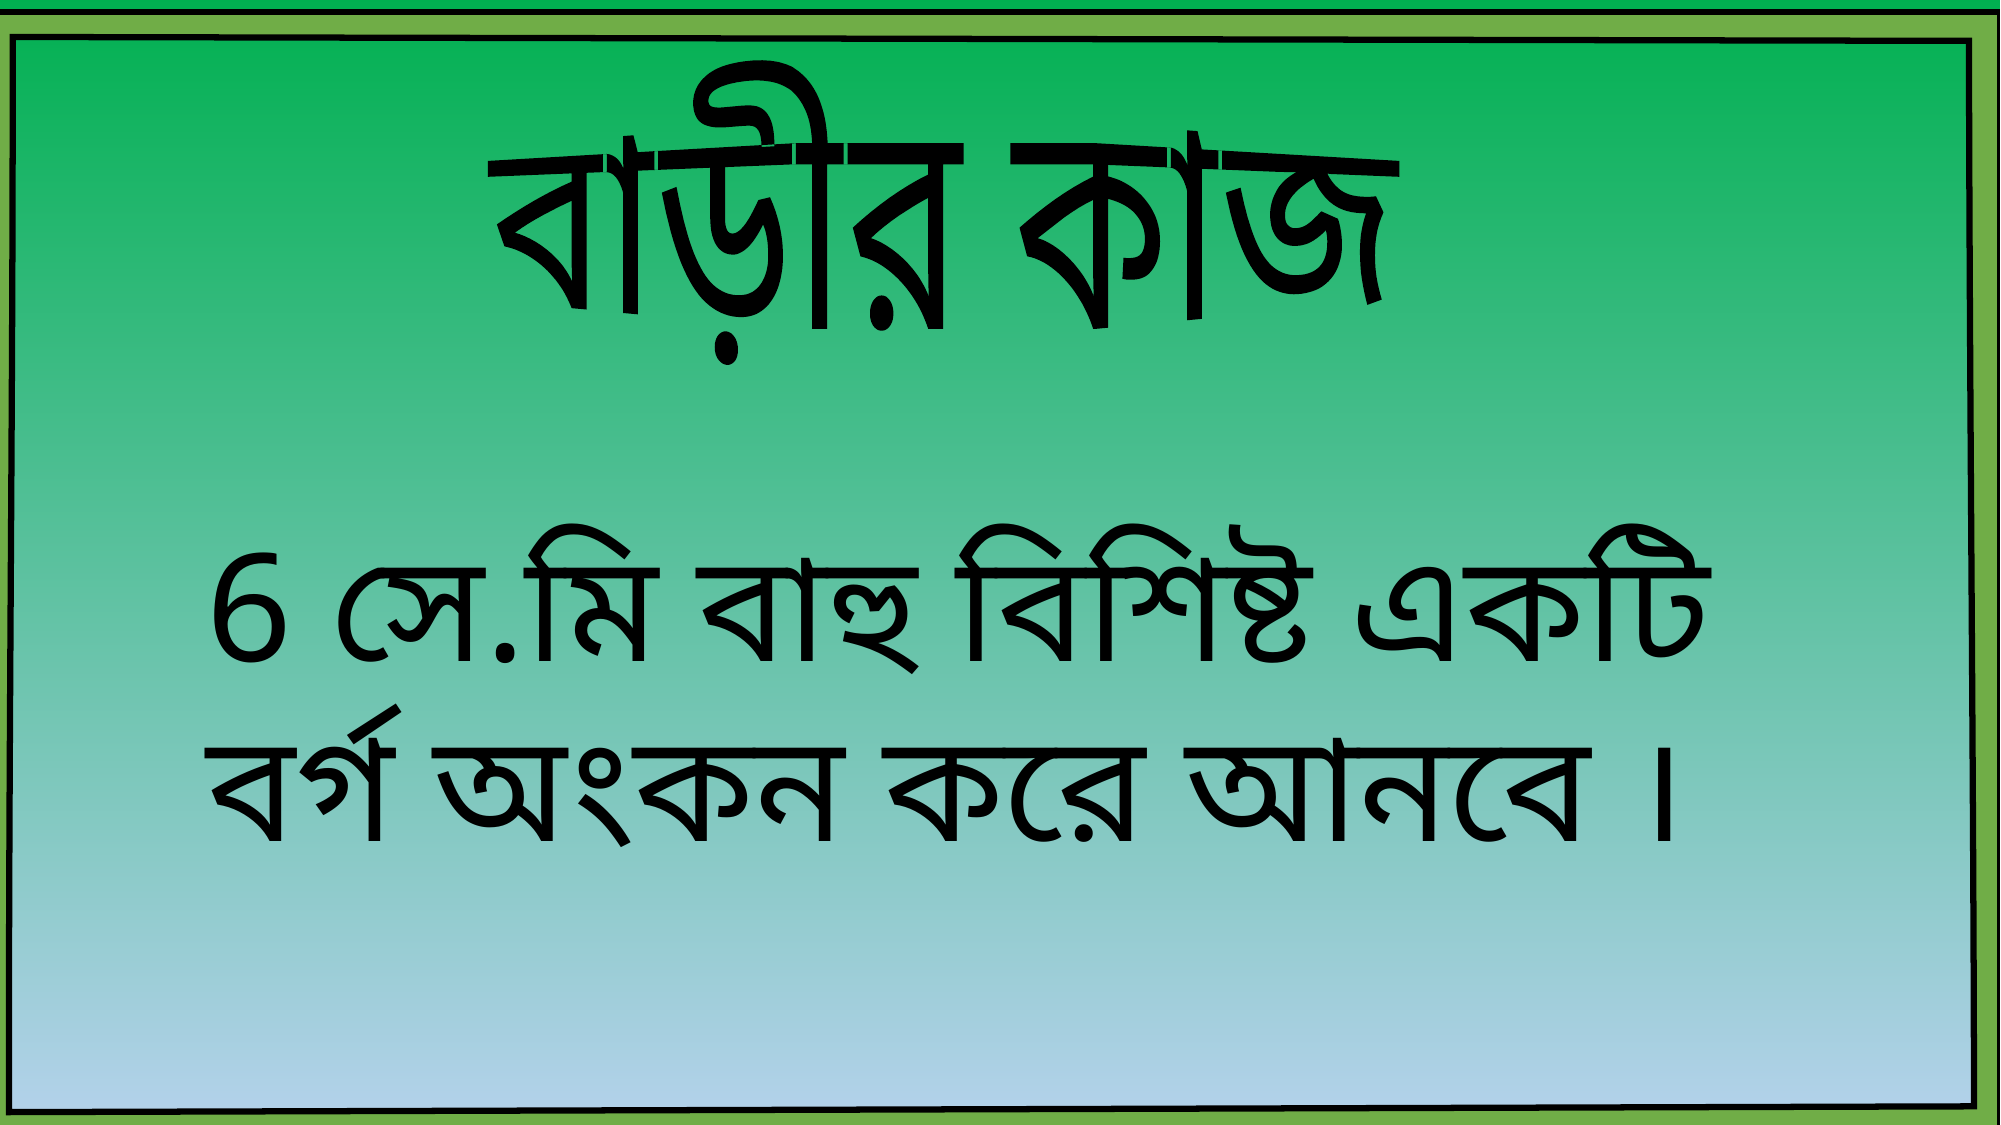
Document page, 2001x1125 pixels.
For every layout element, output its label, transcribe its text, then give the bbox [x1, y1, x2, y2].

text_box [0, 11, 2000, 1125]
text_box 6 সে.মি বাহু বিশিষ্ট একটি বর্গ অংকন করে আনবে । [191, 503, 1809, 879]
